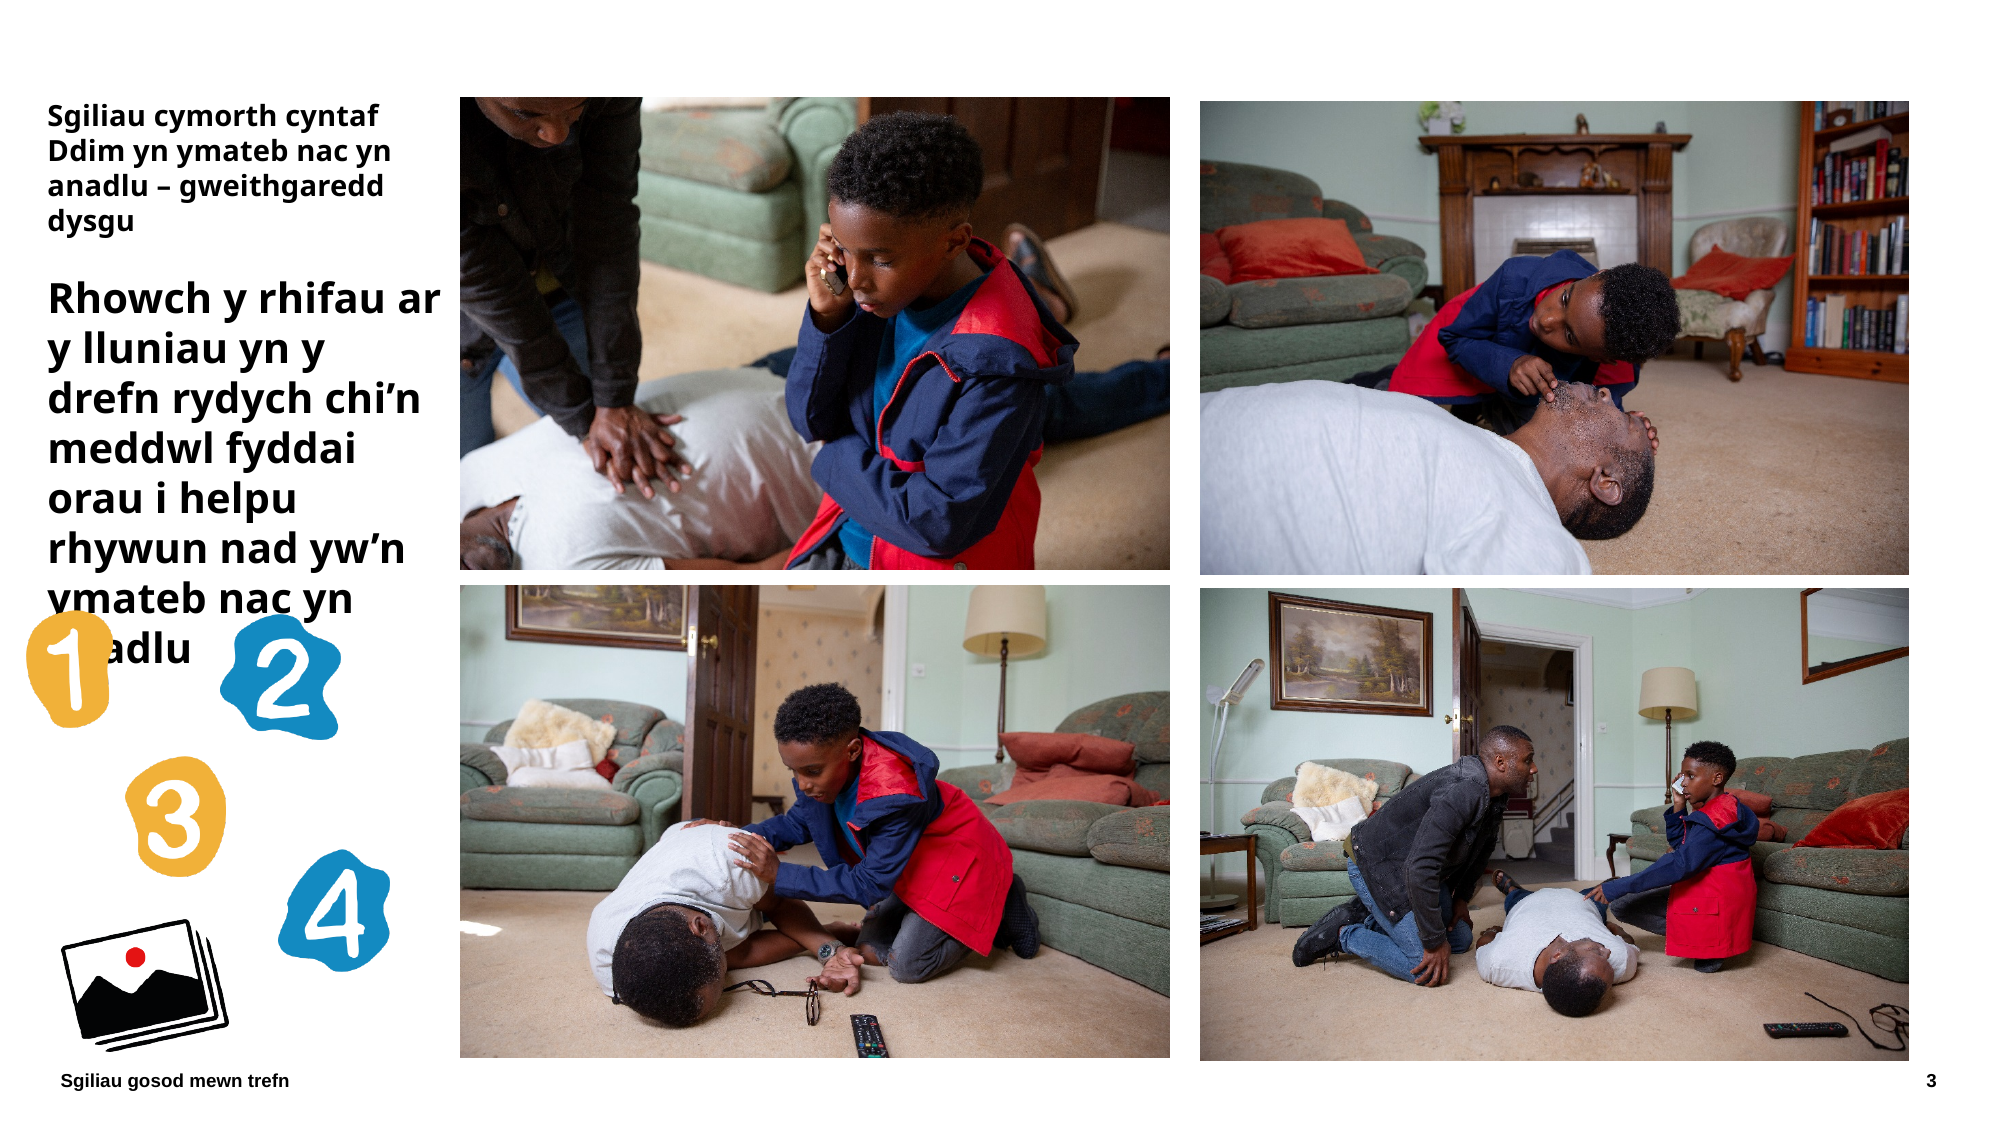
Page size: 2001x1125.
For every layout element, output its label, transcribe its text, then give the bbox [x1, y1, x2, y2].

picture [220, 614, 341, 741]
picture [278, 849, 390, 973]
picture [460, 96, 1170, 570]
picture [31, 756, 259, 1097]
picture [26, 610, 113, 729]
picture [460, 584, 1170, 1058]
picture [1200, 588, 1910, 1062]
title Sgiliau cymorth cyntaf Ddim yn ymateb nac yn anadlu – gweithgaredd dysgu Rhowch y rhifau ar y lluniau yn y drefn rydych chi’n meddwl fyddai orau i helpu rhywun nad yw’n ymateb nac yn anadlu [47, 97, 446, 211]
footer Sgiliau gosod mewn trefn [262, 1068, 1301, 1092]
picture [1200, 101, 1910, 575]
slide_number 3 [1847, 1068, 1937, 1092]
